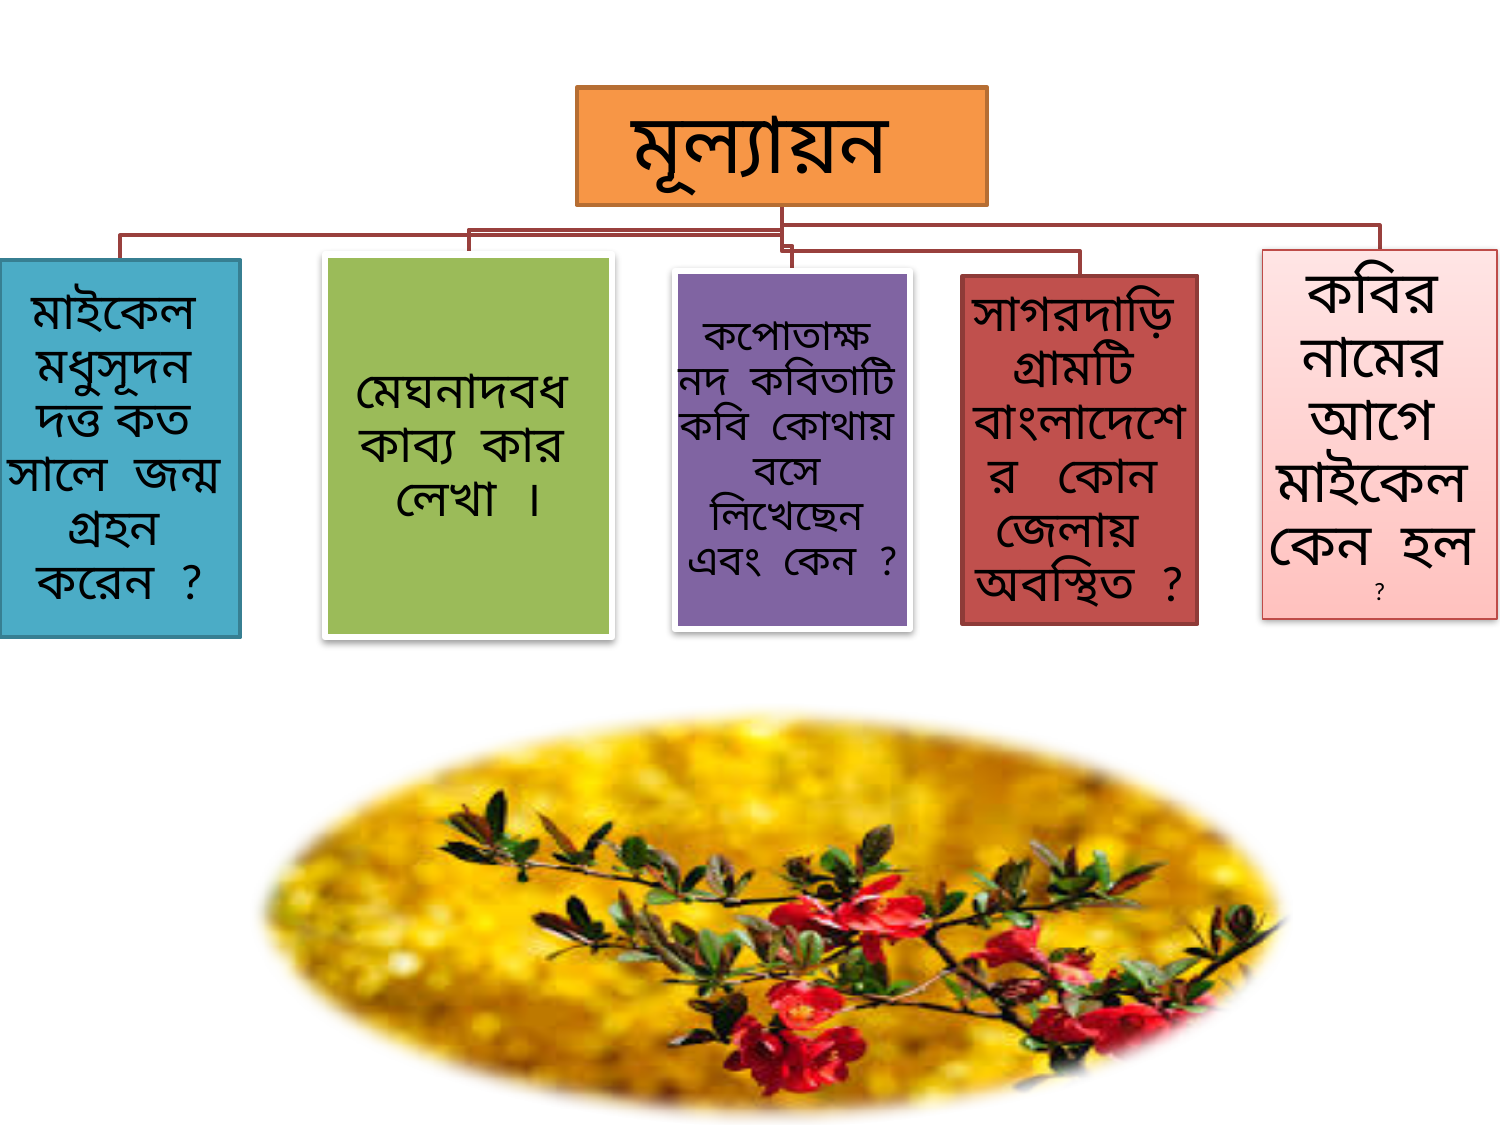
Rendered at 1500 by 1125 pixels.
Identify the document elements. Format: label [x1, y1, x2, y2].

picture [249, 703, 1294, 1125]
text_box [0, 87, 1500, 638]
